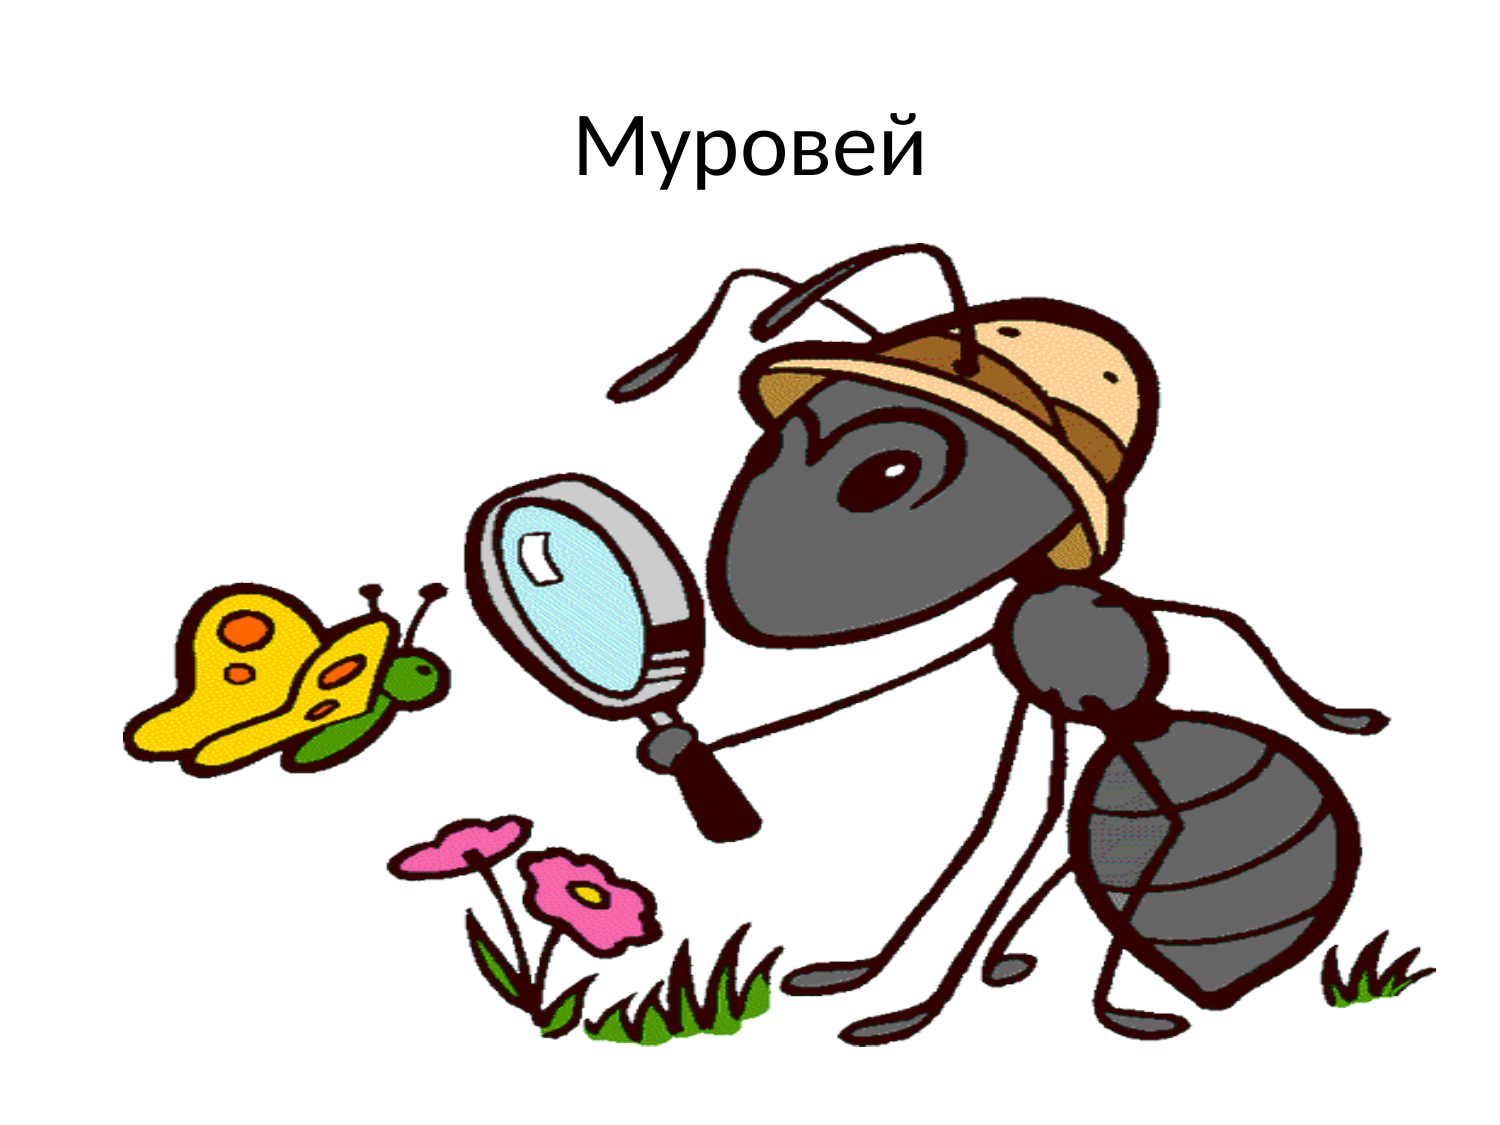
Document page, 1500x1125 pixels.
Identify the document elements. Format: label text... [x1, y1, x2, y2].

title Муровей [75, 45, 1425, 233]
picture [123, 243, 1436, 1047]
